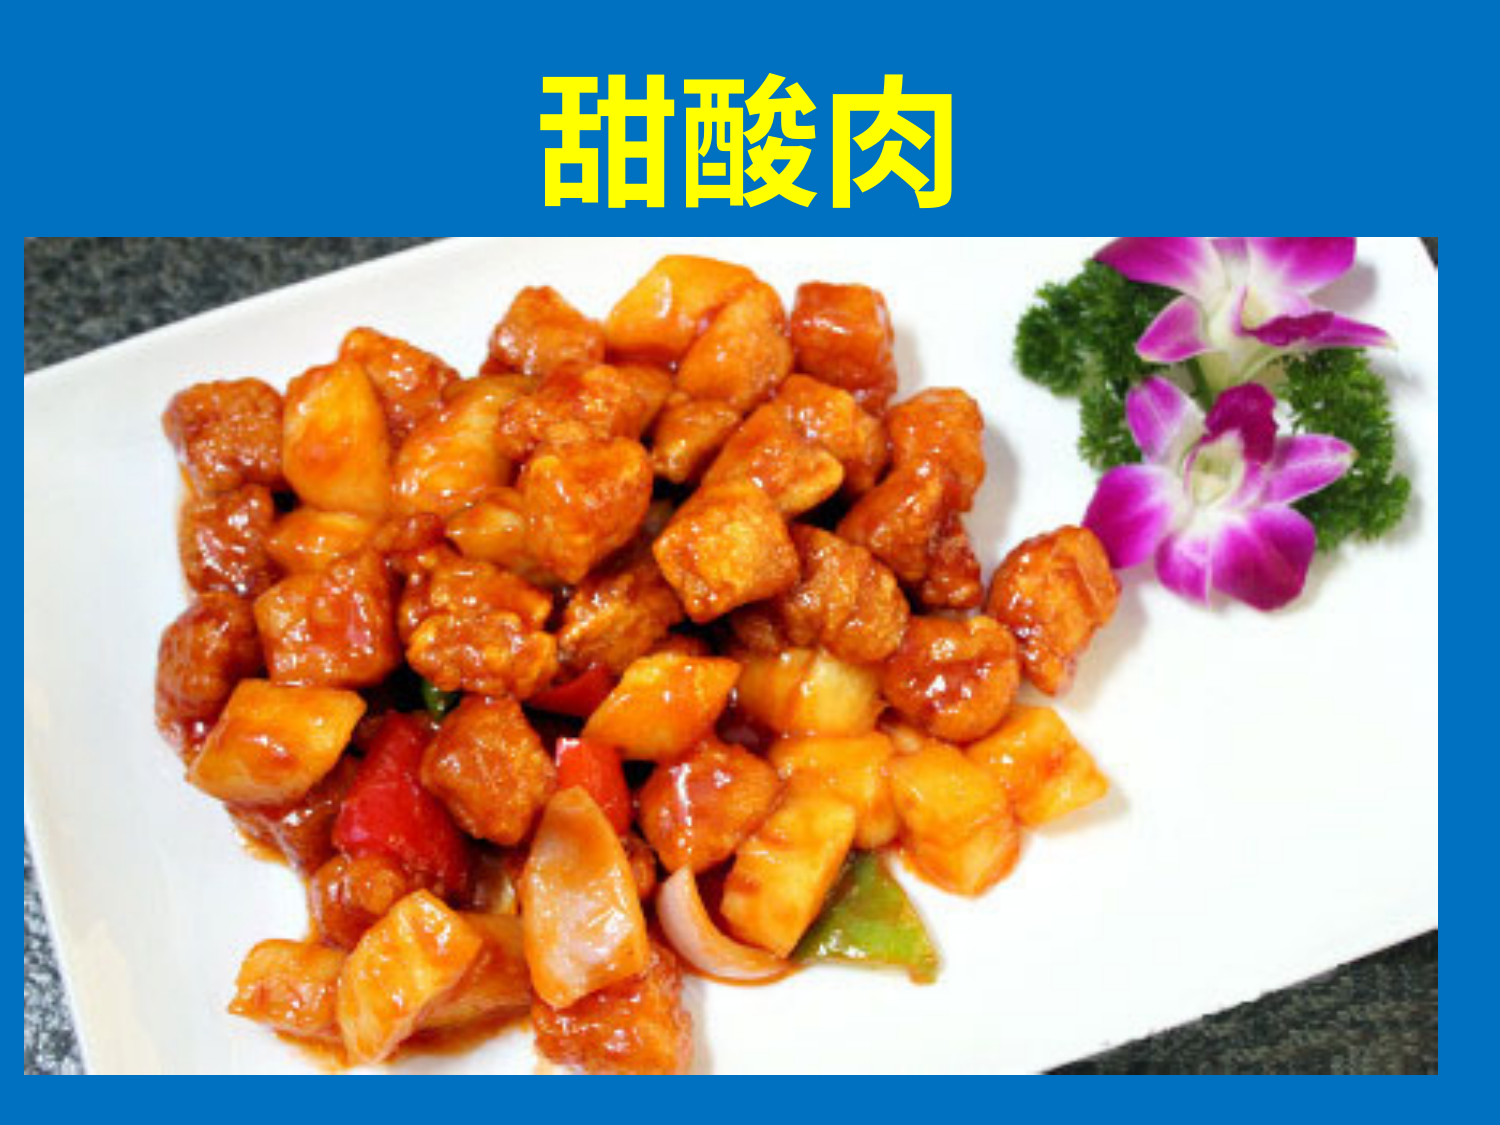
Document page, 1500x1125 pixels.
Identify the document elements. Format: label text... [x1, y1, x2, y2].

title 甜酸肉 [75, 45, 1425, 233]
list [24, 237, 1438, 1076]
